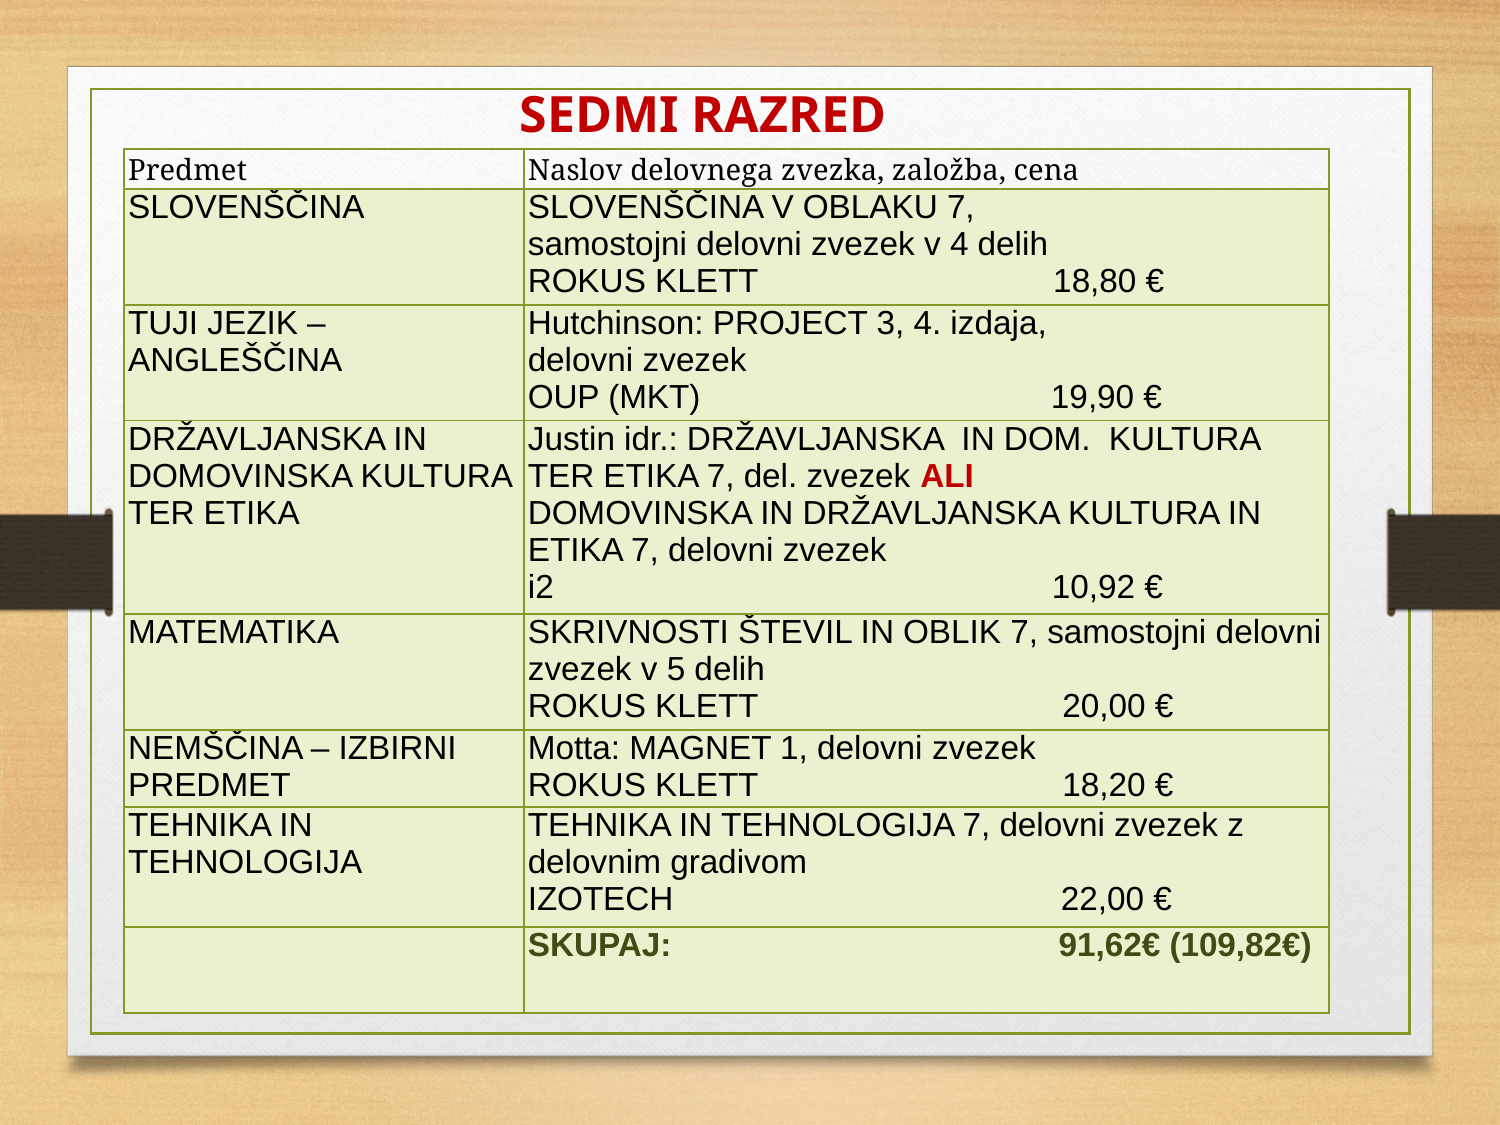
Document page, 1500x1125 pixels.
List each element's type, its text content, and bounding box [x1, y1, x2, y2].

table_cell Motta: MAGNET 1, delovni zvezek ROKUS KLETT 18,20 € [525, 731, 1328, 806]
table_cell MATEMATIKA [125, 615, 523, 729]
table_cell SLOVENŠČINA V OBLAKU 7, samostojni delovni zvezek v 4 delih ROKUS KLETT 18,80 € [525, 190, 1328, 304]
table_cell TUJI JEZIK – ANGLEŠČINA [125, 306, 523, 420]
table_cell Hutchinson: PROJECT 3, 4. izdaja, delovni zvezek OUP (MKT) 19,90 € [525, 306, 1328, 420]
table_cell SLOVENŠČINA [125, 190, 523, 304]
table_header Naslov delovnega zvezka, založba, cena [525, 150, 1328, 188]
table_cell SKUPAJ: 91,62€ (109,82€) [525, 928, 1328, 1012]
table_cell DRŽAVLJANSKA IN DOMOVINSKA KULTURA TER ETIKA [125, 421, 523, 613]
text_box SEDMI RAZRED [395, 75, 1011, 150]
table_header Predmet [125, 150, 523, 188]
table_cell TEHNIKA IN TEHNOLOGIJA [125, 808, 523, 926]
table_cell SKRIVNOSTI ŠTEVIL IN OBLIK 7, samostojni delovni zvezek v 5 delih ROKUS KLETT 20,00 € [525, 615, 1328, 729]
table_cell Justin idr.: DRŽAVLJANSKA IN DOM. KULTURA TER ETIKA 7, del. zvezek ALI DOMOVINSKA IN DRŽAVLJANSKA KULTURA IN ETIKA 7, delovni zvezek i2 10,92 € [525, 421, 1328, 613]
table_cell TEHNIKA IN TEHNOLOGIJA 7, delovni zvezek z delovnim gradivom IZOTECH 22,00 € [525, 808, 1328, 926]
picture [0, 0, 1500, 1125]
table_cell NEMŠČINA – IZBIRNI PREDMET [125, 731, 523, 806]
table_cell [125, 928, 523, 1012]
